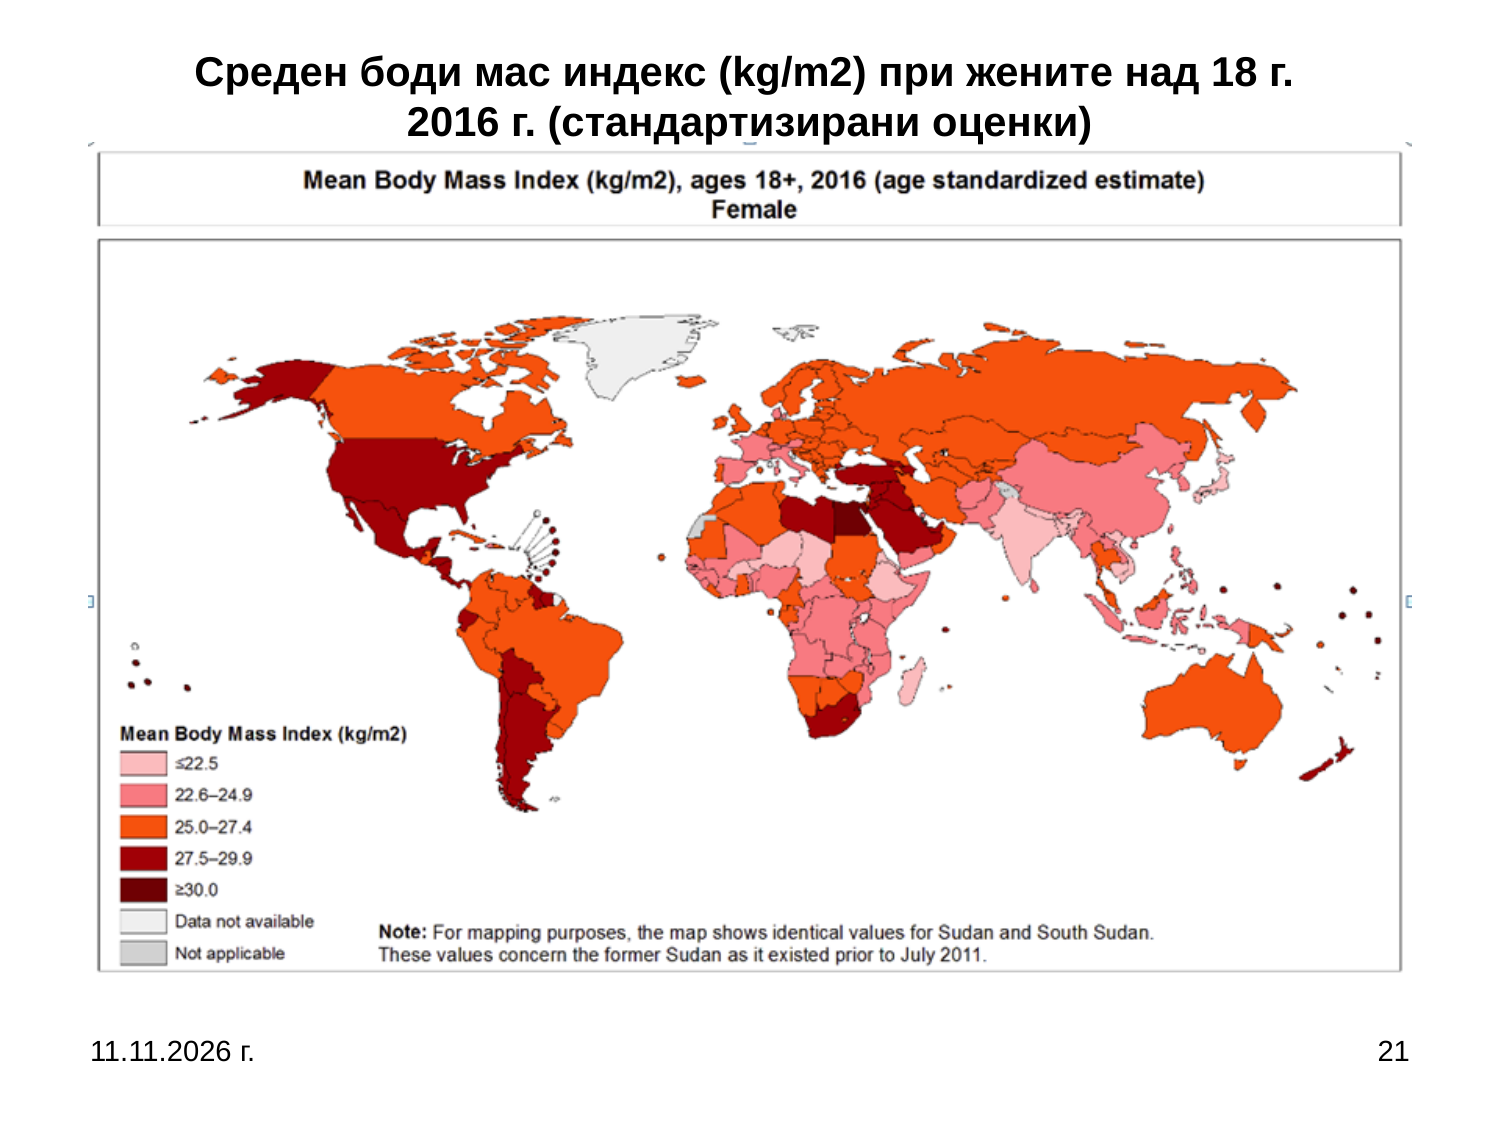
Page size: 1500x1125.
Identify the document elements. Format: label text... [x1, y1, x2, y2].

text_box Среден боди мас индекс (kg/m2) при жените над 18 г. 2016 г. (стандартизирани оценки) [88, 36, 1412, 142]
slide_number 21 [1074, 1024, 1425, 1103]
picture [87, 142, 1412, 983]
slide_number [75, 1024, 425, 1103]
